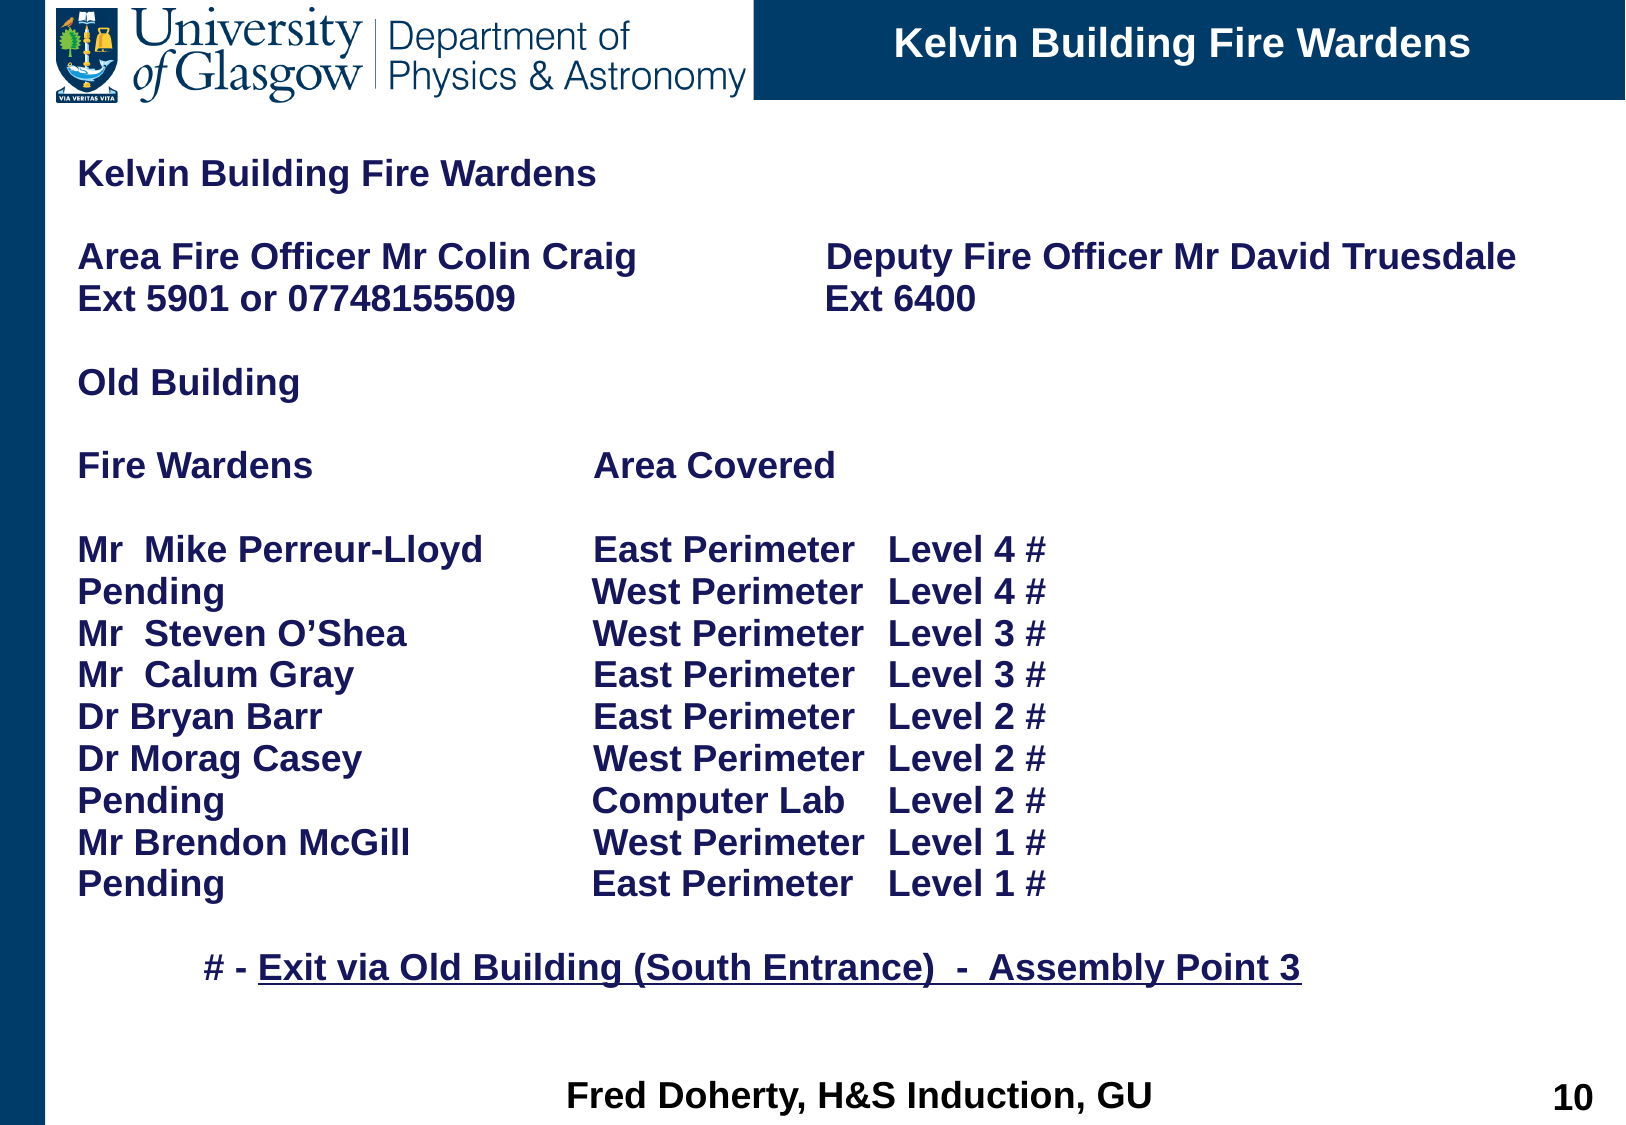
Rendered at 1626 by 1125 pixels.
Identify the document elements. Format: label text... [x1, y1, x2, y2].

text_box Kelvin Building Fire Wardens Area Fire Officer Mr Colin Craig Deputy Fire Officer Mr David Truesdale Ext 5901 or 07748155509 Ext 6400 Old Building Fire Wardens Area Covered Mr Mike Perreur-Lloyd East Perimeter Level 4 # Pending West Perimeter Level 4 # Mr Steven O’Shea West Perimeter Level 3 # Mr Calum Gray East Perimeter Level 3 # Dr Bryan Barr East Perimeter Level 2 # Dr Morag Casey West Perimeter Level 2 # Pending Computer Lab Level 2 # Mr Brendon McGill West Perimeter Level 1 # Pending East Perimeter Level 1 # # - Exit via Old Building (South Entrance) - Assembly Point 3 [62, 99, 1601, 997]
text_box Fred Doherty, H&S Induction, GU [551, 1063, 1188, 1113]
picture [56, 7, 746, 103]
text_box Kelvin Building Fire Wardens [753, 0, 1625, 100]
text_box 10 [1537, 1065, 1625, 1113]
